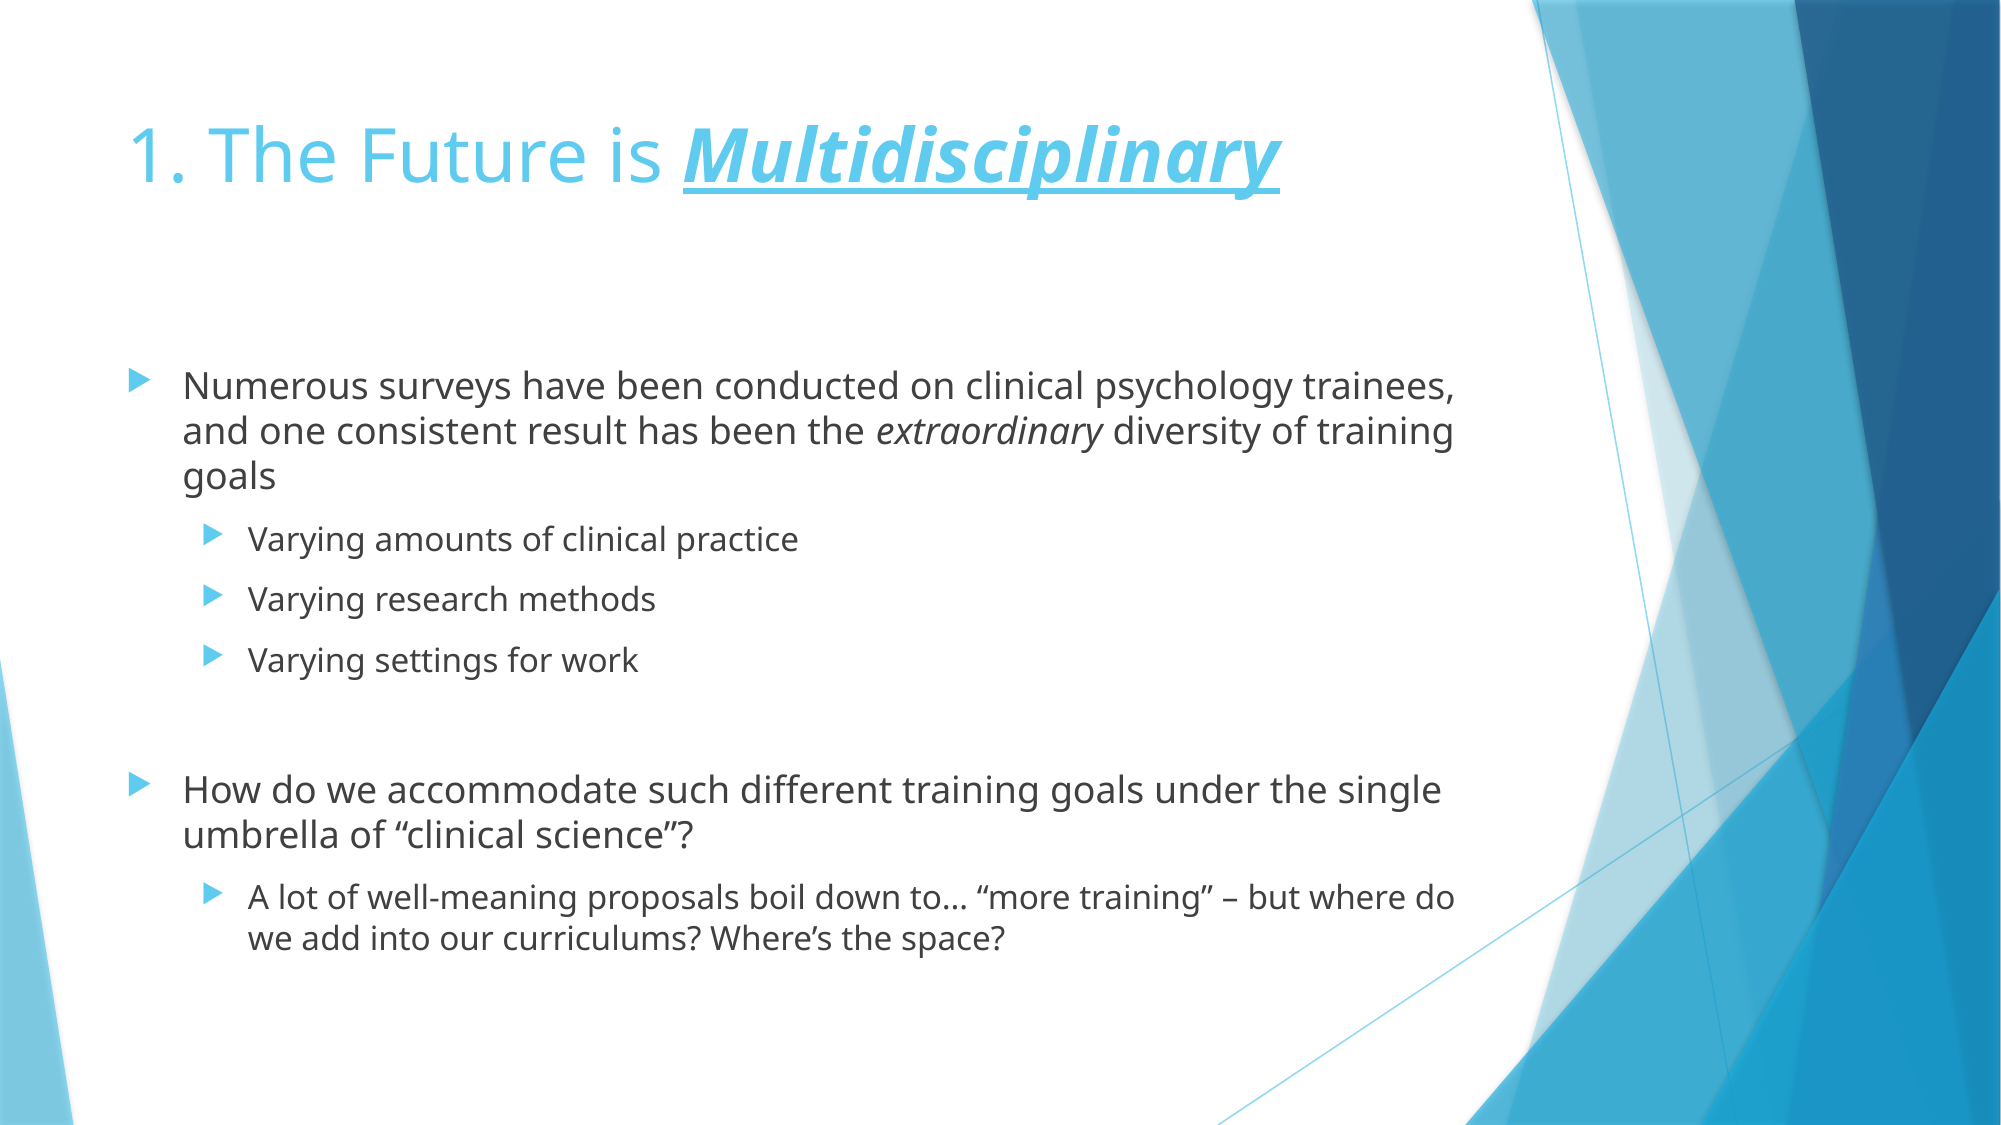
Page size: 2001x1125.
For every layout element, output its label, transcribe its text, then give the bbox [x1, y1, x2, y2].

title 1. The Future is Multidisciplinary [111, 99, 1522, 317]
list Numerous surveys have been conducted on clinical psychology trainees, and one consistent result has been the extraordinary diversity of training goals Varying amounts of clinical practice Varying research methods Varying settings for work How do we accommodate such different training goals under the single umbrella of “clinical science”? A lot of well-meaning proposals boil down to… “more training” – but where do we add into our curriculums? Where’s the space? [111, 354, 1522, 992]
